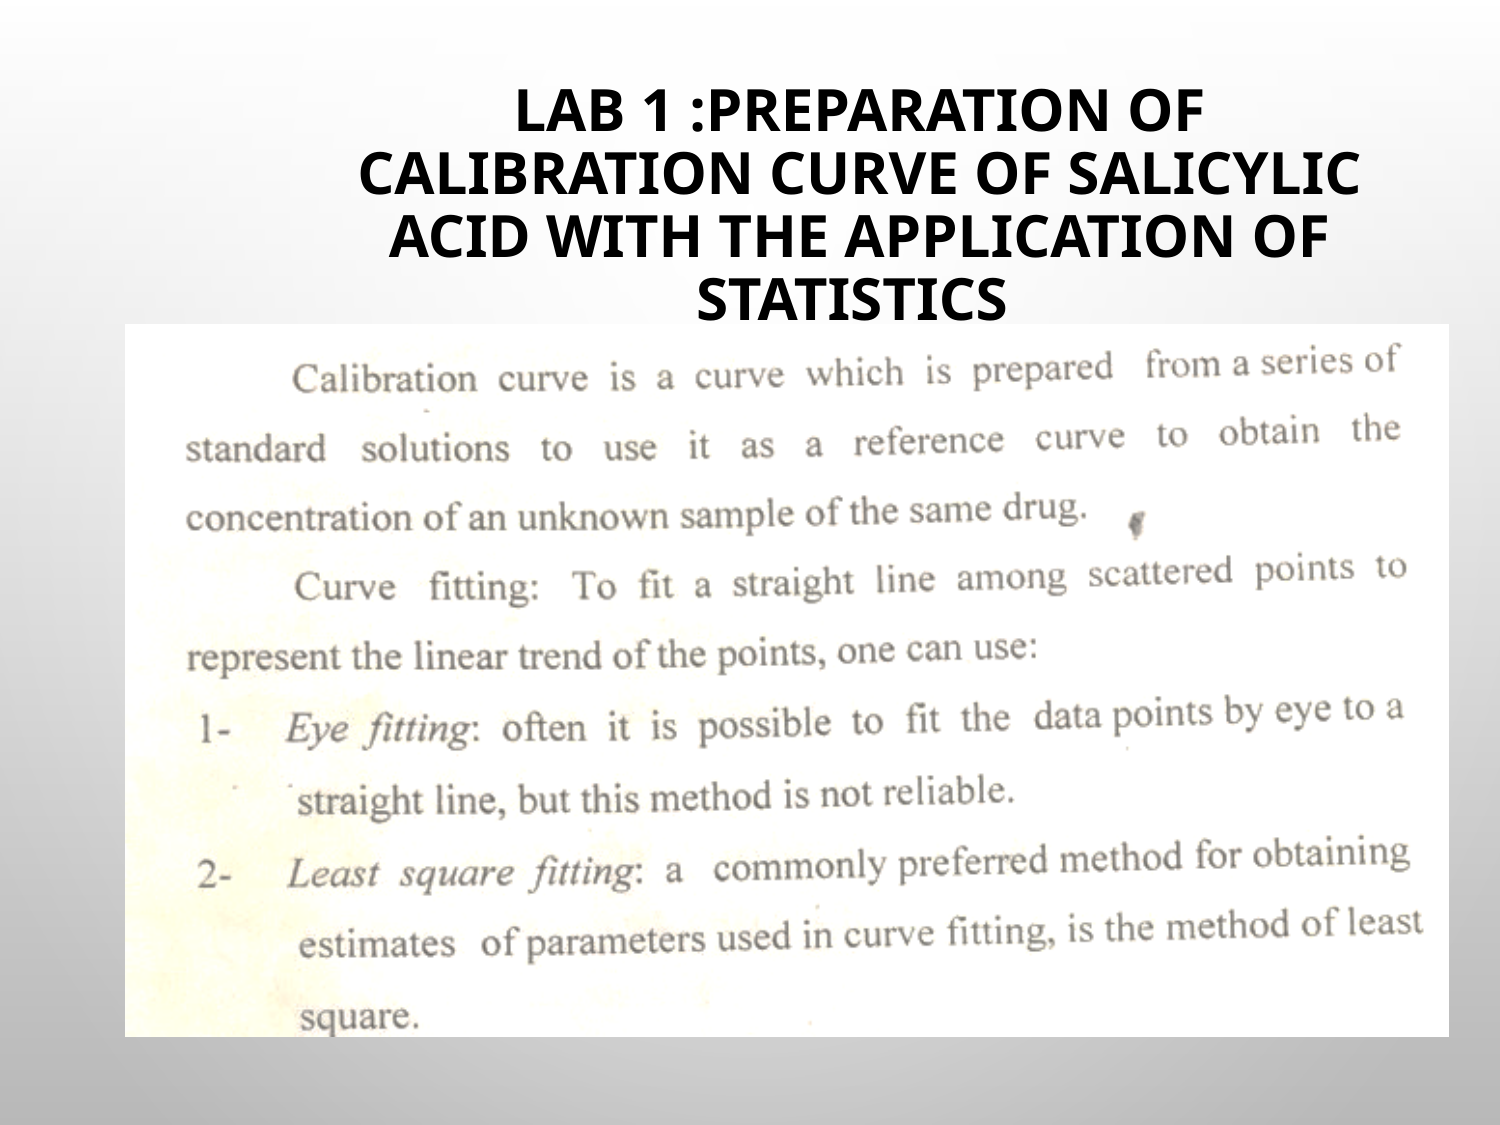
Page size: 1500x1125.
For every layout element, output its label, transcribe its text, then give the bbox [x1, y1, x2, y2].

title Lab 1 :Preparation of calibration curve of salicylic acid with the application of statistics [319, 102, 1400, 313]
picture [0, 0, 1500, 1125]
